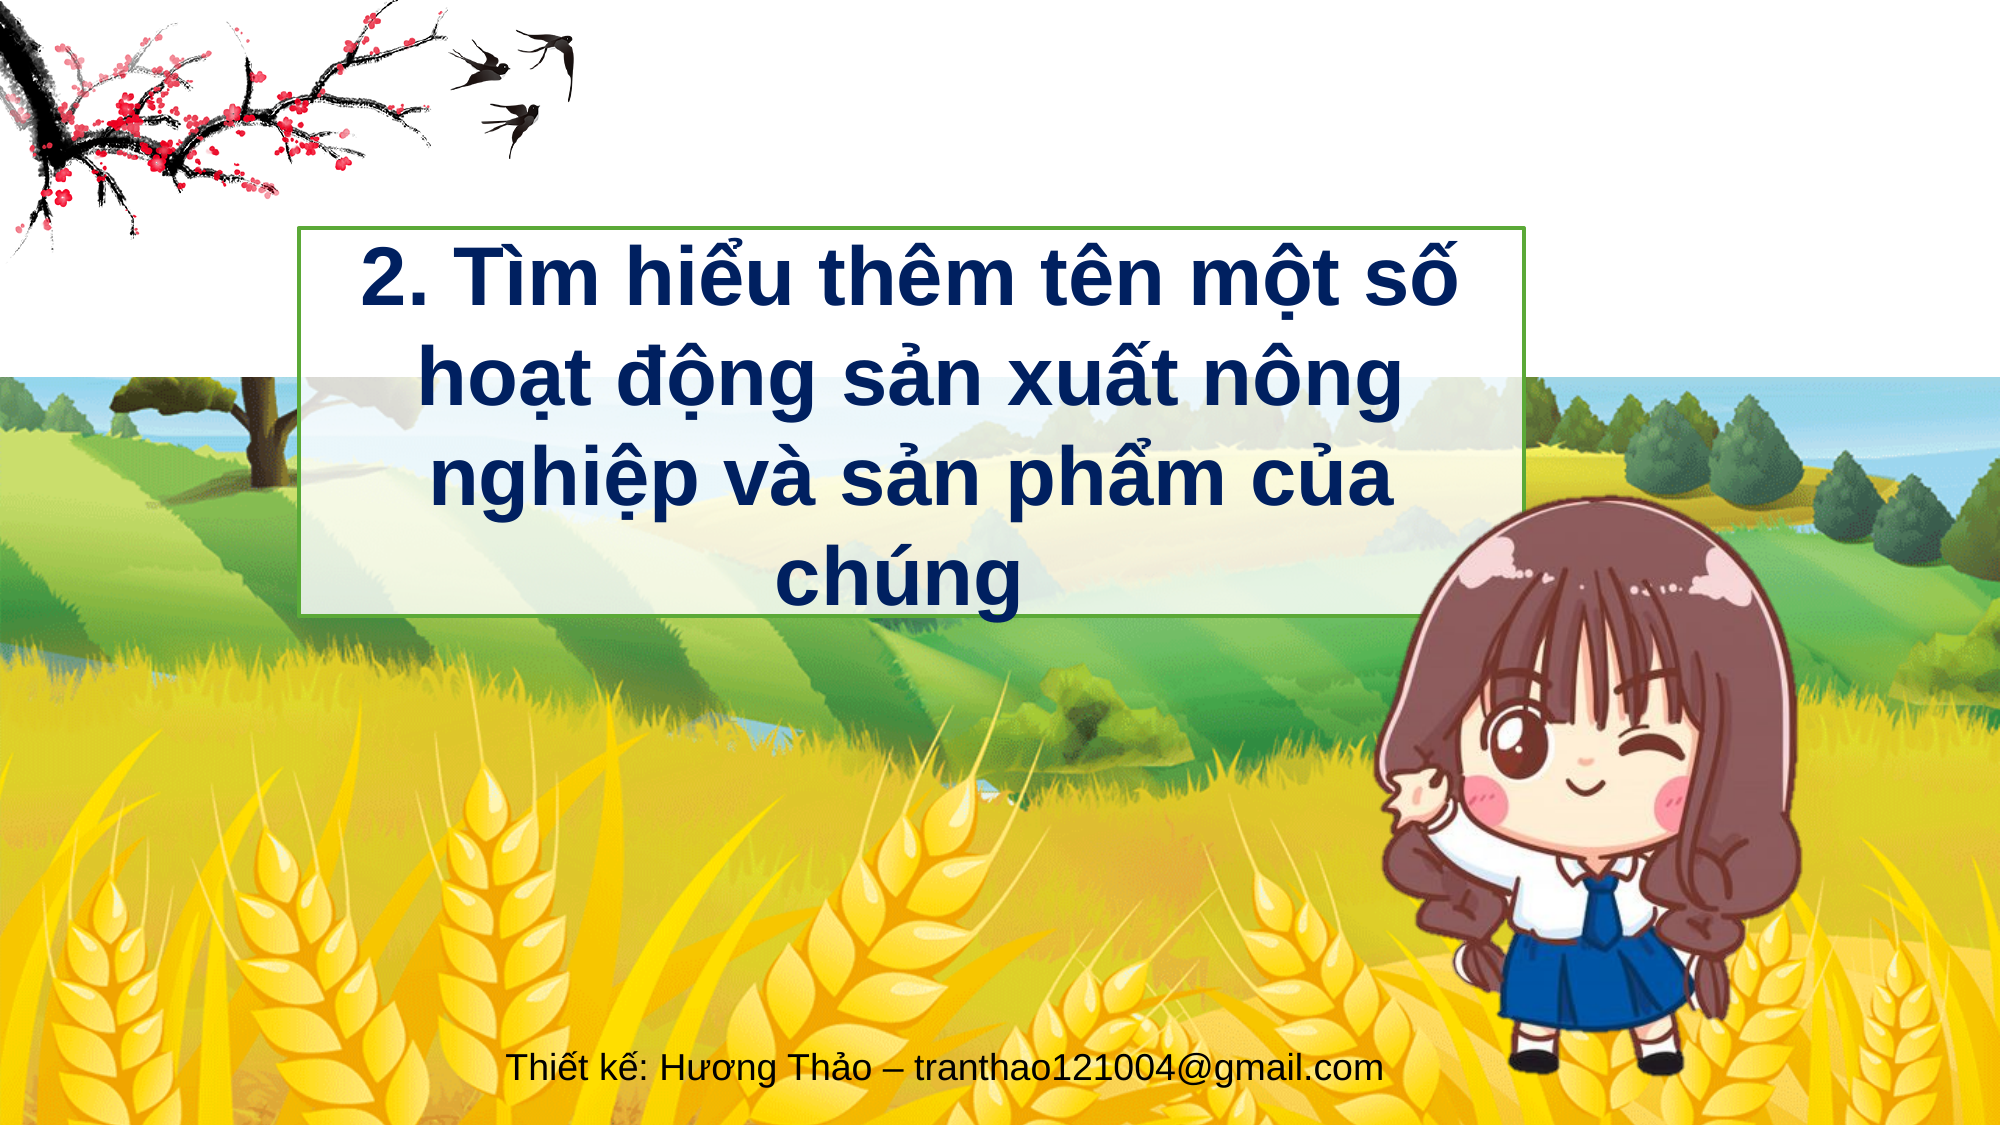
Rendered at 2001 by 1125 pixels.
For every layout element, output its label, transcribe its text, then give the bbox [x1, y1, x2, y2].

picture [0, 0, 588, 264]
picture [0, 377, 2000, 1125]
text_box 2. Tìm hiểu thêm tên một số hoạt động sản xuất nông nghiệp và sản phẩm của chúng [297, 226, 1526, 376]
